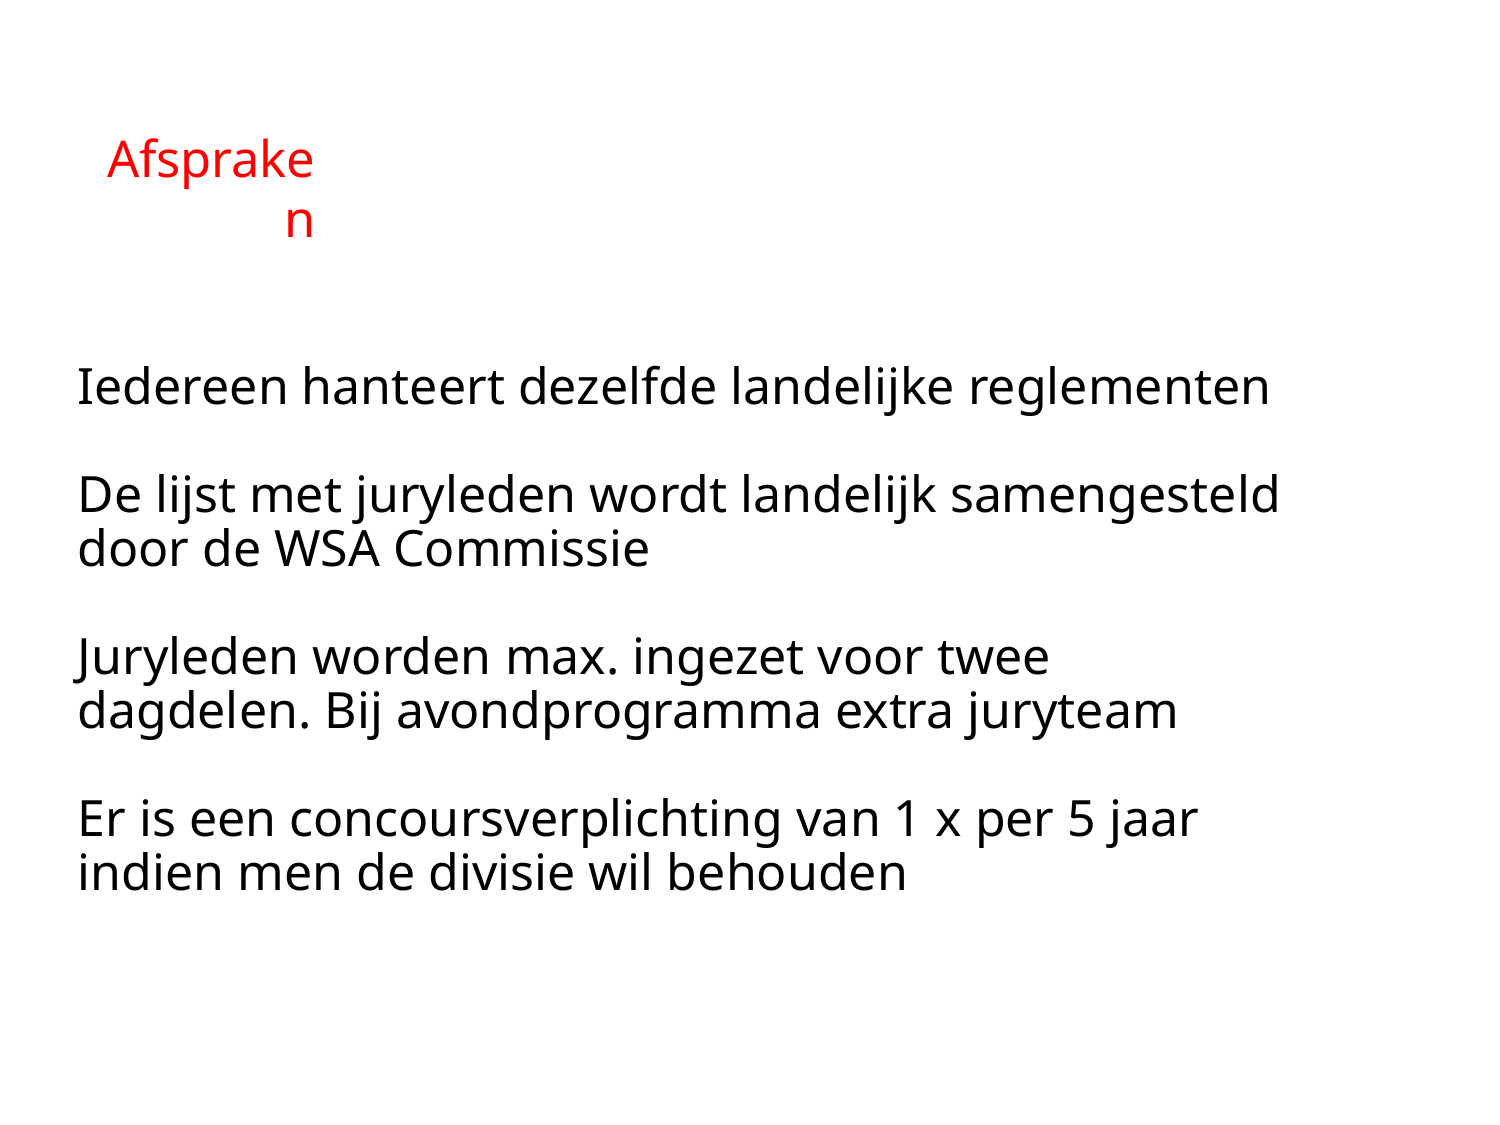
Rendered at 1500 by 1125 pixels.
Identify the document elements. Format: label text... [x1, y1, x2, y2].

title Iedereen hanteert dezelfde landelijke reglementen De lijst met juryleden wordt landelijk samengesteld door de WSA Commissie Juryleden worden max. ingezet voor twee dagdelen. Bij avondprogramma extra juryteam Er is een concoursverplichting van 1 x per 5 jaar indien men de divisie wil behouden [62, 312, 1313, 969]
text_box Afspraken [62, 119, 331, 257]
